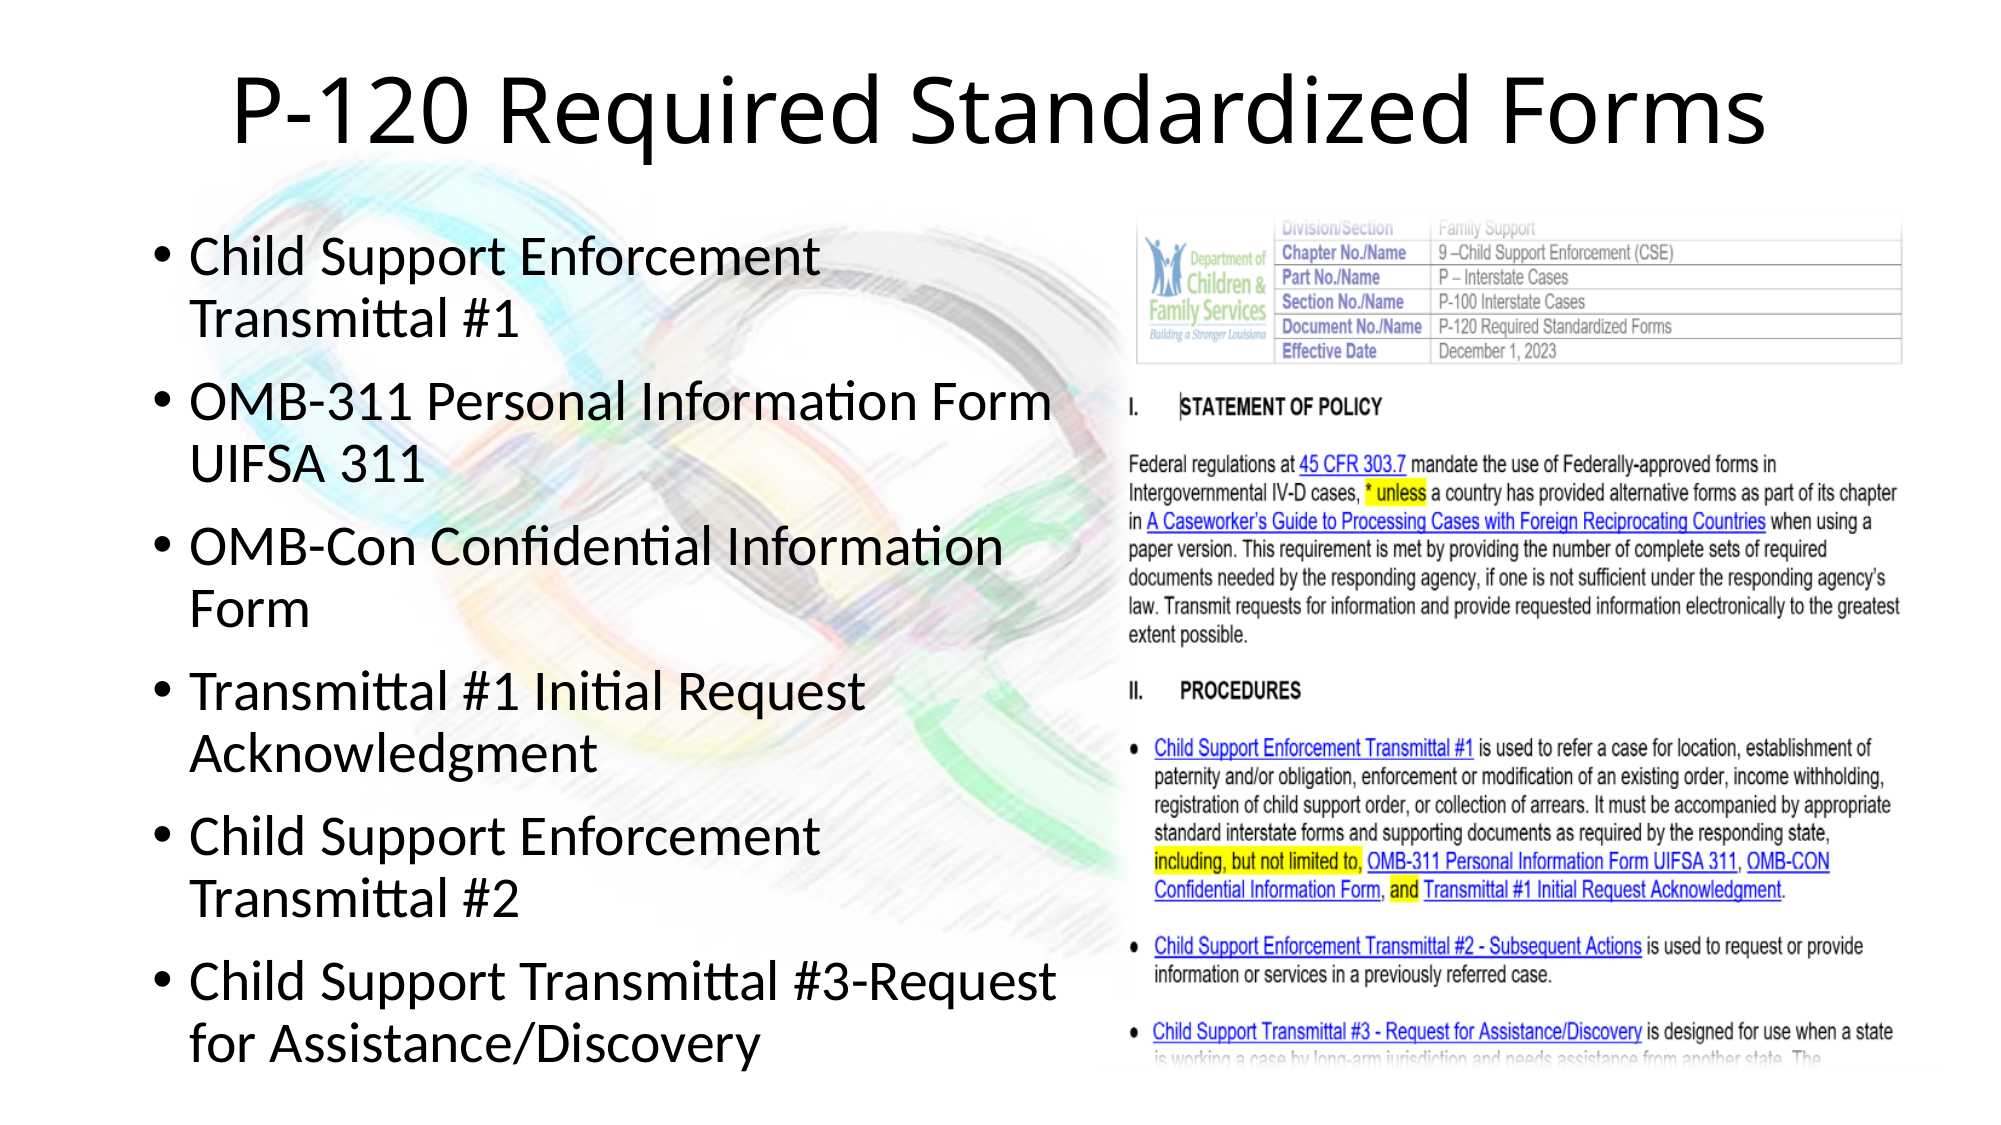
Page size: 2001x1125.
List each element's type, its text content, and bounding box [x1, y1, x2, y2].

list Child Support Enforcement Transmittal #1 OMB-311 Personal Information Form UIFSA 311 OMB-Con Confidential Information Form Transmittal #1 Initial Request Acknowledgment Child Support Enforcement Transmittal #2 Child Support Transmittal #3-Request for Assistance/Discovery [137, 218, 1080, 1092]
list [1094, 210, 1945, 1072]
title P-120 Required Standardized Forms [137, 45, 1863, 184]
